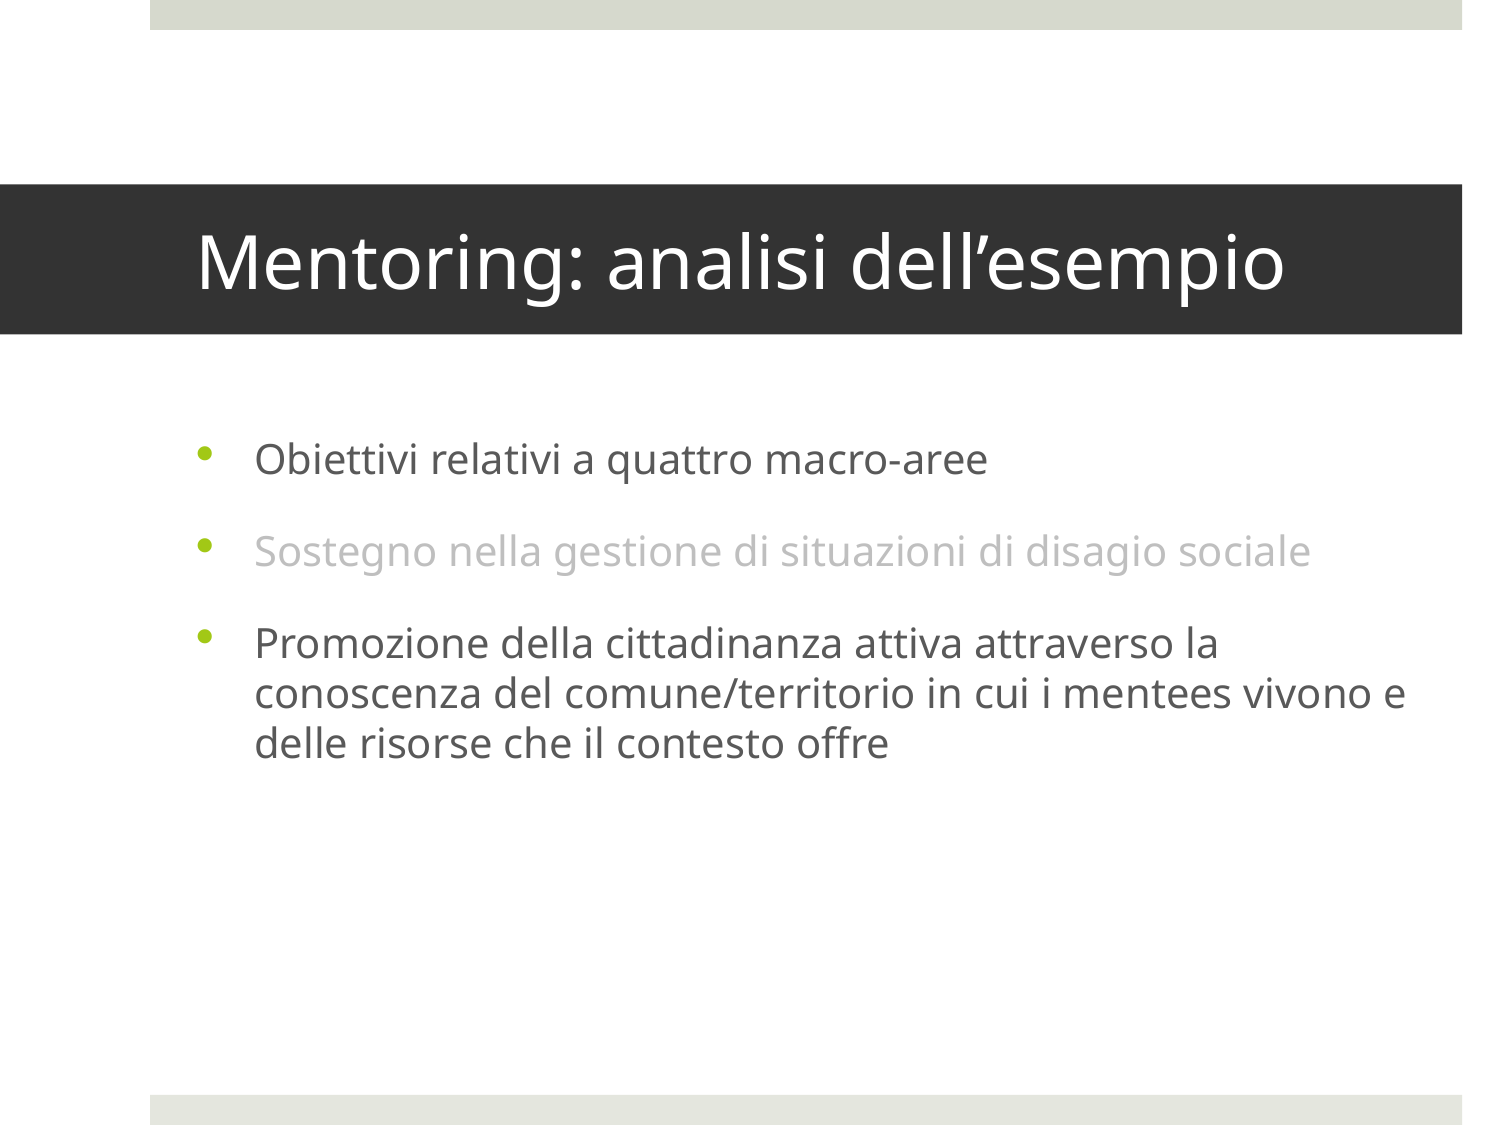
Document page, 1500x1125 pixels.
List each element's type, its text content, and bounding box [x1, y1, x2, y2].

title Mentoring: analisi dell’esempio [0, 184, 1463, 335]
list Obiettivi relativi a quattro macro-aree Sostegno nella gestione di situazioni di disagio sociale Promozione della cittadinanza attiva attraverso la conoscenza del comune/territorio in cui i mentees vivono e delle risorse che il contesto offre [182, 425, 1432, 1028]
